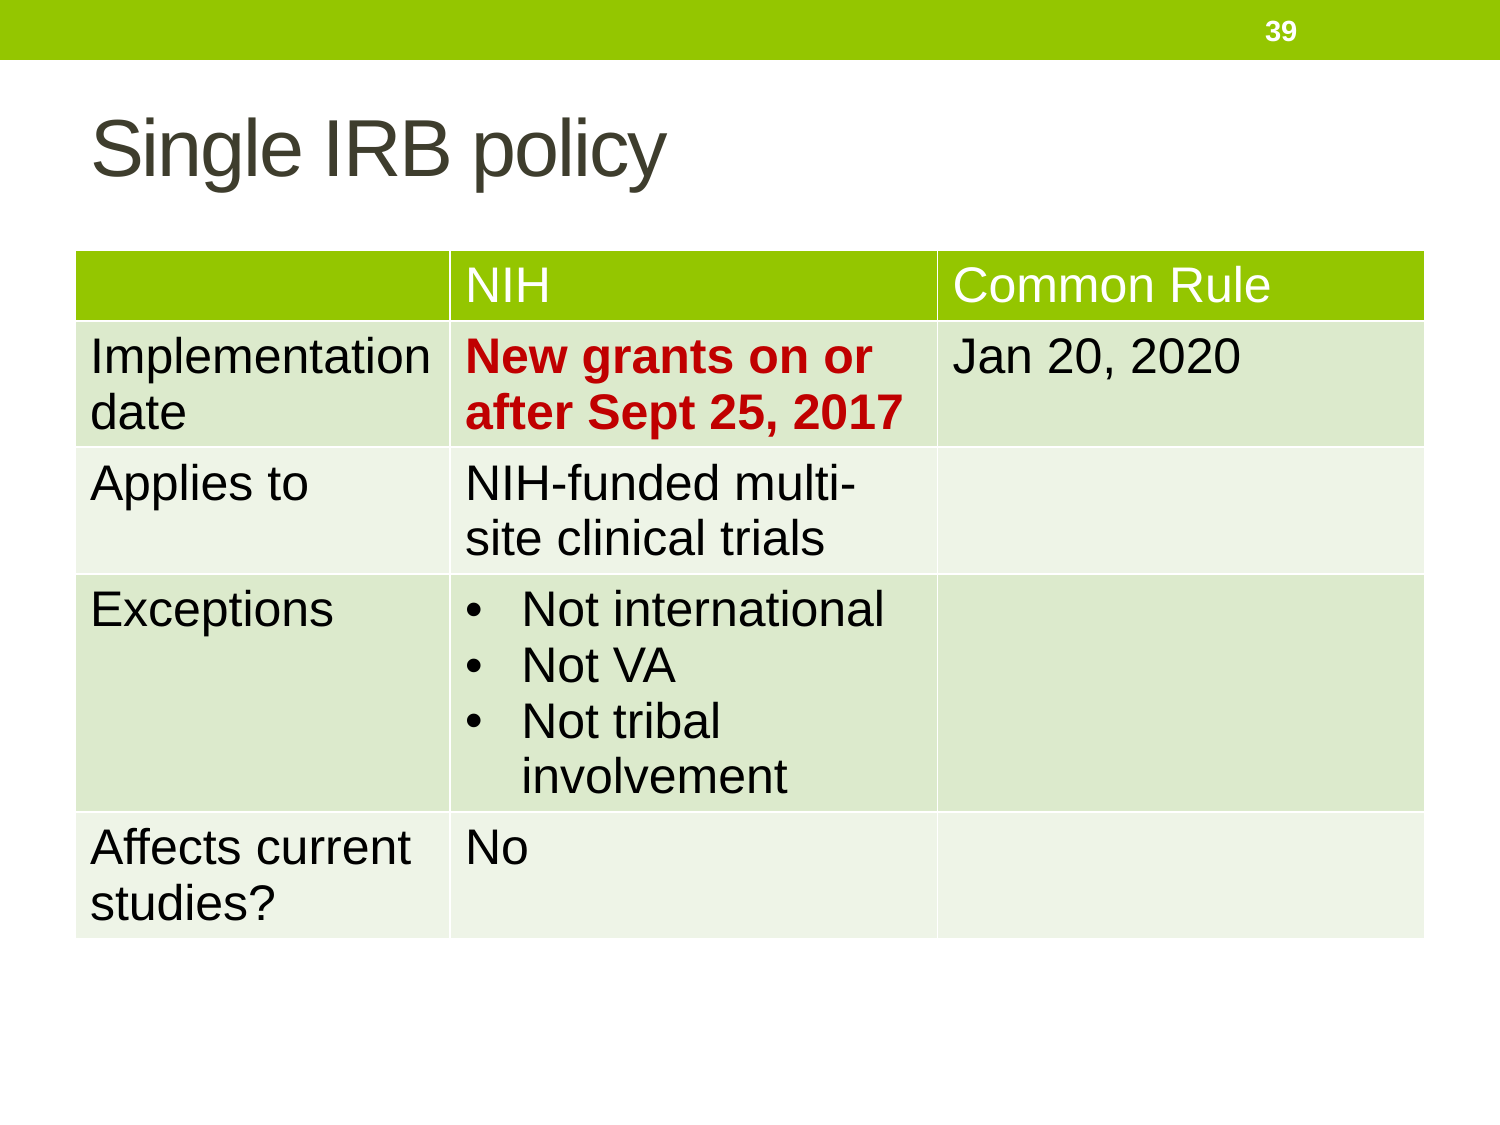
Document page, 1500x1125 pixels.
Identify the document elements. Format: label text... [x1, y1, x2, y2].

table_cell [938, 575, 1424, 811]
table_cell No [451, 813, 937, 938]
table_cell Exceptions [76, 575, 449, 811]
title Single IRB policy [75, 87, 1425, 200]
table_cell Affects current studies? [76, 813, 449, 938]
table_cell [938, 813, 1424, 938]
slide_number 39 [1250, 3, 1425, 57]
table_cell New grants on or after Sept 25, 2017 [451, 322, 937, 446]
table_cell [938, 448, 1424, 573]
table_cell NIH-funded multi-site clinical trials [451, 448, 937, 573]
table_header NIH [451, 251, 937, 320]
table_cell Applies to [76, 448, 449, 573]
table_header [76, 251, 449, 320]
table_cell Not international Not VA Not tribal involvement [451, 575, 937, 811]
table_header Common Rule [938, 251, 1424, 320]
table_cell Implementation date [76, 322, 449, 446]
table_cell Jan 20, 2020 [938, 322, 1424, 446]
